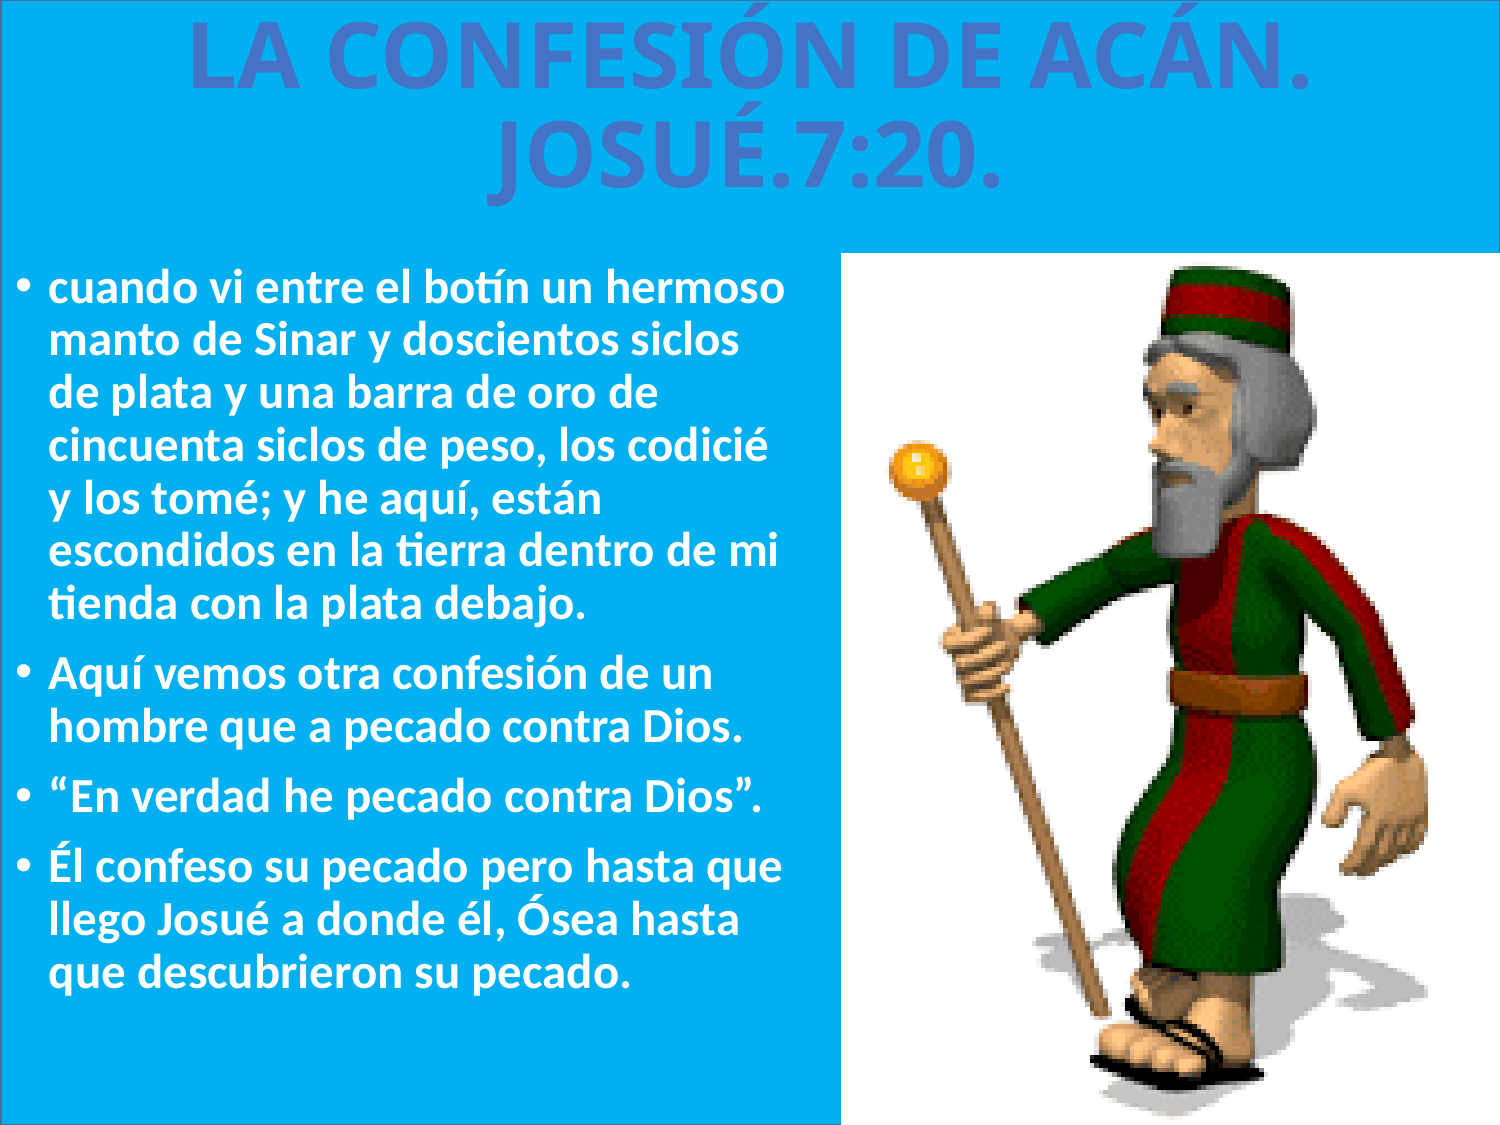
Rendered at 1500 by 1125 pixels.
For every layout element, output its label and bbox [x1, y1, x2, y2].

picture [498, 929, 503, 940]
picture [418, 848, 439, 882]
picture [613, 858, 632, 882]
picture [552, 719, 571, 741]
picture [657, 122, 709, 187]
picture [687, 719, 709, 742]
picture [577, 782, 591, 812]
picture [73, 438, 77, 460]
picture [145, 708, 165, 742]
picture [529, 385, 551, 408]
picture [301, 965, 305, 987]
picture [718, 911, 737, 935]
picture [668, 532, 689, 566]
picture [467, 438, 488, 461]
picture [587, 23, 623, 87]
picture [373, 789, 394, 812]
picture [566, 666, 585, 688]
picture [167, 532, 188, 566]
picture [353, 965, 375, 988]
picture [230, 965, 250, 988]
picture [383, 589, 397, 619]
picture [284, 280, 303, 302]
picture [469, 543, 482, 565]
picture [405, 490, 426, 521]
picture [683, 23, 711, 87]
picture [715, 280, 737, 303]
picture [283, 911, 302, 935]
picture [554, 789, 573, 811]
picture [50, 658, 76, 688]
picture [732, 543, 765, 565]
picture [330, 22, 377, 88]
picture [18, 859, 29, 871]
picture [74, 912, 95, 935]
picture [576, 332, 598, 355]
picture [118, 859, 140, 882]
picture [73, 781, 92, 811]
picture [524, 965, 541, 988]
picture [694, 543, 715, 566]
picture [417, 965, 432, 988]
picture [1151, 23, 1211, 87]
picture [170, 491, 192, 514]
picture [315, 543, 334, 565]
picture [359, 665, 378, 689]
picture [460, 491, 464, 513]
picture [226, 385, 246, 415]
picture [611, 788, 630, 812]
picture [50, 964, 71, 995]
picture [468, 789, 490, 812]
picture [414, 666, 436, 689]
picture [52, 777, 57, 789]
picture [289, 438, 306, 461]
picture [158, 904, 170, 935]
picture [249, 719, 269, 742]
picture [141, 374, 145, 407]
picture [679, 789, 683, 811]
picture [183, 438, 202, 460]
picture [175, 912, 197, 935]
picture [714, 438, 731, 461]
picture [210, 859, 225, 882]
picture [124, 491, 139, 514]
picture [440, 708, 461, 742]
picture [494, 385, 515, 408]
picture [106, 596, 125, 618]
picture [58, 841, 68, 848]
picture [476, 273, 500, 303]
picture [107, 666, 127, 689]
picture [347, 719, 367, 749]
picture [212, 596, 234, 619]
picture [326, 280, 339, 302]
picture [232, 543, 254, 566]
picture [115, 543, 137, 566]
picture [50, 491, 70, 521]
picture [459, 912, 480, 935]
picture [771, 543, 775, 565]
picture [533, 859, 546, 881]
picture [797, 23, 853, 87]
picture [572, 438, 594, 461]
picture [602, 121, 643, 187]
picture [313, 384, 332, 408]
picture [416, 718, 435, 742]
picture [708, 858, 729, 889]
picture [629, 438, 646, 461]
picture [394, 858, 413, 882]
picture [426, 543, 447, 566]
picture [853, 137, 867, 150]
picture [87, 480, 91, 513]
picture [746, 438, 767, 461]
picture [704, 438, 708, 460]
picture [853, 174, 867, 187]
picture [462, 23, 518, 87]
picture [546, 543, 567, 566]
picture [550, 596, 572, 619]
picture [1293, 75, 1307, 88]
picture [745, 778, 750, 790]
picture [469, 902, 476, 908]
picture [289, 385, 308, 407]
picture [147, 269, 168, 303]
picture [90, 331, 109, 355]
picture [760, 859, 781, 882]
picture [496, 270, 504, 276]
picture [133, 789, 153, 811]
picture [223, 437, 242, 461]
picture [475, 965, 495, 995]
picture [261, 385, 281, 408]
picture [130, 585, 151, 619]
picture [548, 656, 555, 662]
picture [299, 666, 321, 689]
picture [156, 595, 175, 619]
picture [601, 655, 622, 689]
picture [194, 23, 233, 87]
picture [506, 789, 523, 812]
picture [18, 789, 29, 801]
picture [696, 332, 718, 355]
picture [636, 385, 657, 408]
picture [350, 374, 370, 408]
picture [236, 491, 257, 514]
picture [198, 491, 231, 513]
picture [482, 666, 503, 689]
picture [562, 427, 566, 460]
picture [595, 965, 617, 988]
picture [633, 332, 648, 355]
picture [735, 859, 755, 882]
picture [381, 965, 400, 987]
picture [443, 438, 463, 468]
picture [568, 954, 589, 988]
picture [151, 384, 170, 408]
picture [220, 332, 241, 355]
picture [664, 332, 681, 355]
picture [361, 595, 380, 619]
picture [549, 859, 571, 882]
picture [437, 965, 457, 988]
picture [597, 911, 616, 935]
picture [442, 778, 463, 812]
picture [797, 122, 843, 186]
picture [80, 665, 101, 696]
picture [79, 596, 100, 619]
picture [742, 280, 757, 303]
picture [152, 484, 166, 514]
picture [349, 789, 369, 819]
picture [489, 585, 509, 619]
picture [205, 666, 238, 688]
picture [374, 859, 391, 882]
picture [654, 332, 658, 354]
picture [77, 719, 99, 742]
picture [507, 666, 522, 689]
picture [432, 384, 451, 408]
picture [444, 859, 466, 882]
picture [353, 532, 357, 565]
picture [493, 438, 508, 461]
picture [156, 332, 178, 355]
picture [379, 427, 400, 461]
picture [139, 325, 153, 355]
picture [206, 532, 227, 566]
picture [895, 23, 948, 87]
picture [554, 912, 569, 935]
picture [1031, 23, 1091, 87]
picture [673, 858, 692, 882]
picture [321, 480, 340, 513]
picture [99, 912, 119, 943]
picture [247, 912, 268, 935]
picture [181, 789, 194, 811]
picture [342, 332, 355, 354]
picture [508, 332, 529, 355]
picture [594, 719, 607, 741]
picture [664, 666, 684, 689]
picture [404, 269, 408, 302]
picture [485, 542, 504, 566]
picture [274, 719, 295, 742]
picture [418, 788, 437, 812]
picture [49, 589, 73, 619]
picture [745, 3, 767, 16]
picture [596, 536, 610, 566]
picture [223, 788, 242, 812]
picture [717, 789, 732, 812]
picture [554, 490, 573, 514]
picture [186, 719, 207, 742]
picture [270, 666, 285, 689]
picture [351, 585, 355, 618]
picture [377, 280, 398, 303]
picture [362, 542, 381, 566]
picture [287, 778, 306, 811]
picture [1174, 3, 1196, 16]
picture [267, 859, 282, 882]
picture [194, 321, 215, 355]
picture [417, 385, 430, 407]
picture [647, 781, 673, 811]
picture [337, 965, 350, 987]
picture [557, 385, 570, 407]
picture [109, 438, 126, 461]
picture [877, 121, 922, 186]
picture [287, 595, 306, 619]
picture [485, 901, 489, 934]
picture [721, 22, 782, 88]
picture [236, 280, 240, 302]
picture [370, 332, 390, 362]
picture [504, 719, 521, 742]
picture [436, 585, 457, 619]
picture [122, 912, 144, 935]
picture [285, 491, 305, 521]
picture [531, 894, 541, 901]
picture [52, 332, 85, 354]
picture [310, 718, 329, 742]
picture [240, 596, 259, 618]
picture [1097, 22, 1144, 88]
picture [572, 385, 594, 408]
picture [312, 427, 316, 460]
picture [72, 280, 92, 303]
picture [535, 596, 545, 627]
picture [530, 121, 591, 187]
picture [386, 22, 447, 88]
picture [344, 666, 357, 688]
picture [714, 719, 729, 742]
picture [634, 22, 675, 88]
picture [76, 848, 80, 881]
picture [318, 901, 339, 935]
picture [397, 901, 418, 935]
picture [575, 712, 589, 742]
picture [677, 280, 710, 302]
picture [287, 859, 307, 882]
picture [627, 666, 648, 689]
picture [281, 332, 285, 354]
picture [683, 912, 698, 935]
picture [686, 321, 690, 354]
picture [398, 789, 415, 812]
picture [246, 481, 253, 487]
picture [257, 280, 278, 303]
picture [349, 438, 364, 461]
picture [655, 852, 669, 882]
picture [599, 438, 614, 461]
picture [658, 911, 677, 935]
picture [544, 964, 563, 988]
picture [558, 325, 572, 355]
picture [610, 374, 631, 408]
picture [293, 332, 312, 354]
picture [116, 332, 135, 354]
picture [499, 332, 503, 354]
picture [169, 849, 183, 881]
picture [170, 719, 183, 741]
picture [283, 965, 296, 987]
picture [50, 374, 71, 408]
picture [443, 666, 462, 688]
picture [209, 965, 226, 988]
picture [123, 280, 142, 302]
picture [196, 543, 200, 565]
picture [202, 912, 217, 935]
picture [222, 912, 242, 935]
picture [18, 665, 29, 677]
picture [259, 438, 274, 461]
picture [324, 596, 344, 626]
picture [1221, 23, 1277, 87]
picture [499, 965, 520, 988]
picture [603, 332, 618, 355]
picture [50, 280, 67, 303]
picture [513, 595, 532, 619]
picture [64, 901, 68, 934]
picture [401, 595, 420, 619]
picture [50, 438, 67, 461]
picture [520, 532, 541, 566]
picture [277, 585, 281, 618]
picture [476, 332, 493, 355]
picture [344, 912, 366, 935]
picture [98, 789, 117, 811]
picture [572, 912, 593, 935]
picture [645, 711, 671, 741]
picture [156, 789, 177, 812]
picture [984, 174, 998, 187]
picture [76, 543, 91, 566]
picture [638, 859, 653, 882]
picture [374, 384, 393, 408]
picture [774, 174, 788, 187]
picture [97, 859, 114, 882]
picture [156, 438, 177, 461]
picture [649, 438, 671, 461]
picture [519, 491, 534, 514]
picture [700, 905, 714, 935]
picture [178, 666, 199, 689]
picture [322, 438, 344, 461]
picture [229, 859, 251, 882]
picture [173, 378, 187, 408]
picture [452, 543, 465, 565]
picture [423, 912, 444, 935]
picture [526, 789, 548, 812]
picture [139, 954, 160, 988]
picture [511, 438, 533, 461]
picture [288, 543, 309, 566]
picture [396, 719, 413, 742]
picture [508, 280, 527, 302]
picture [615, 543, 628, 565]
picture [535, 332, 554, 354]
picture [146, 859, 165, 881]
picture [51, 851, 70, 881]
picture [430, 332, 452, 355]
picture [427, 269, 447, 303]
picture [508, 859, 529, 882]
picture [349, 859, 370, 882]
picture [97, 491, 119, 514]
picture [633, 280, 654, 303]
picture [371, 719, 392, 742]
picture [634, 901, 653, 934]
picture [433, 491, 453, 514]
picture [205, 431, 219, 461]
picture [963, 23, 999, 87]
picture [136, 656, 143, 662]
picture [538, 666, 560, 689]
picture [114, 385, 134, 415]
picture [325, 859, 345, 889]
picture [536, 23, 572, 87]
picture [247, 778, 268, 812]
picture [399, 385, 412, 407]
picture [405, 438, 426, 461]
picture [397, 536, 421, 566]
picture [761, 280, 783, 303]
picture [736, 438, 740, 460]
picture [536, 484, 550, 514]
picture [467, 374, 488, 408]
picture [461, 481, 468, 487]
picture [539, 455, 544, 466]
picture [197, 778, 218, 812]
picture [467, 719, 489, 742]
picture [78, 965, 98, 988]
picture [466, 656, 480, 688]
picture [105, 719, 138, 741]
picture [493, 491, 514, 514]
picture [311, 789, 332, 812]
picture [307, 273, 321, 303]
picture [143, 543, 162, 565]
picture [85, 438, 104, 460]
picture [95, 543, 112, 566]
picture [381, 490, 400, 514]
picture [174, 280, 196, 303]
picture [528, 666, 532, 688]
picture [589, 848, 608, 881]
picture [257, 902, 264, 908]
picture [279, 438, 283, 460]
picture [726, 122, 762, 186]
picture [185, 859, 206, 882]
picture [519, 904, 548, 935]
picture [191, 965, 206, 988]
picture [563, 481, 570, 487]
picture [472, 508, 477, 519]
picture [394, 666, 411, 689]
picture [192, 596, 209, 619]
picture [52, 901, 56, 934]
picture [544, 280, 564, 303]
picture [135, 666, 139, 688]
picture [52, 708, 71, 741]
picture [580, 491, 599, 513]
picture [571, 280, 590, 302]
picture [609, 269, 628, 302]
picture [691, 666, 710, 688]
picture [596, 789, 609, 811]
picture [346, 491, 367, 514]
picture [342, 280, 363, 303]
picture [60, 777, 65, 789]
picture [488, 122, 515, 205]
picture [842, 254, 1500, 1125]
picture [263, 508, 269, 519]
picture [156, 666, 176, 688]
picture [462, 596, 483, 619]
picture [239, 23, 299, 87]
picture [458, 332, 473, 355]
picture [929, 121, 973, 187]
picture [103, 965, 124, 988]
picture [659, 280, 672, 302]
picture [677, 719, 681, 741]
picture [630, 543, 652, 566]
picture [131, 438, 151, 461]
picture [484, 859, 504, 889]
picture [723, 332, 738, 355]
picture [404, 321, 425, 355]
picture [191, 384, 210, 408]
picture [97, 279, 116, 303]
picture [373, 912, 392, 934]
picture [18, 279, 29, 291]
picture [50, 543, 71, 566]
picture [689, 789, 711, 812]
picture [77, 385, 98, 408]
picture [609, 718, 628, 742]
picture [256, 324, 275, 355]
picture [258, 954, 278, 988]
picture [311, 965, 332, 988]
picture [738, 102, 760, 115]
picture [259, 543, 274, 566]
picture [221, 718, 242, 749]
picture [524, 719, 546, 742]
picture [451, 280, 473, 303]
picture [573, 543, 592, 565]
picture [243, 666, 265, 689]
picture [675, 427, 696, 461]
picture [211, 280, 231, 302]
picture [738, 778, 742, 790]
picture [165, 965, 186, 988]
picture [756, 428, 763, 434]
picture [325, 659, 339, 689]
picture [317, 331, 336, 355]
